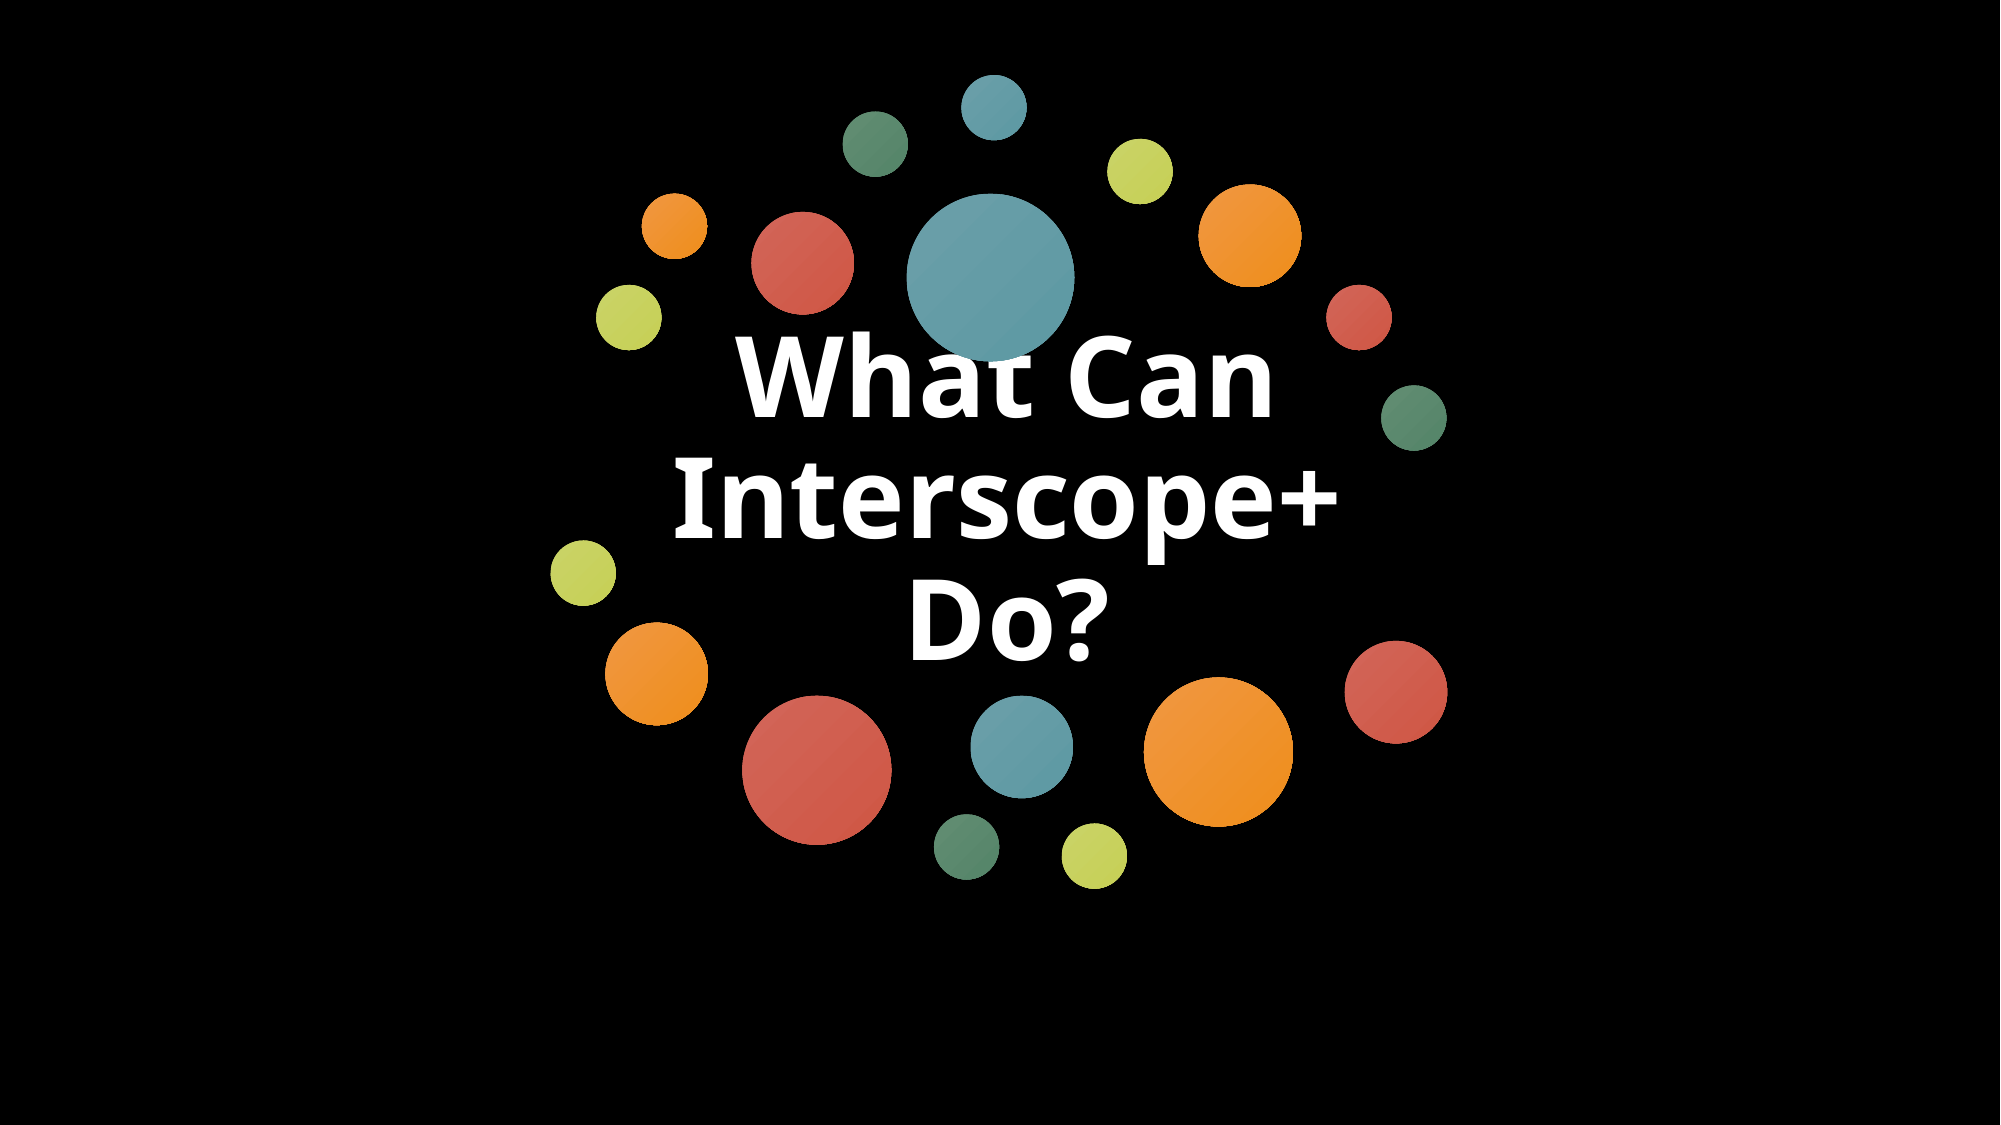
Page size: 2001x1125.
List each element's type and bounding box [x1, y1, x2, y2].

list [96, 66, 1901, 897]
